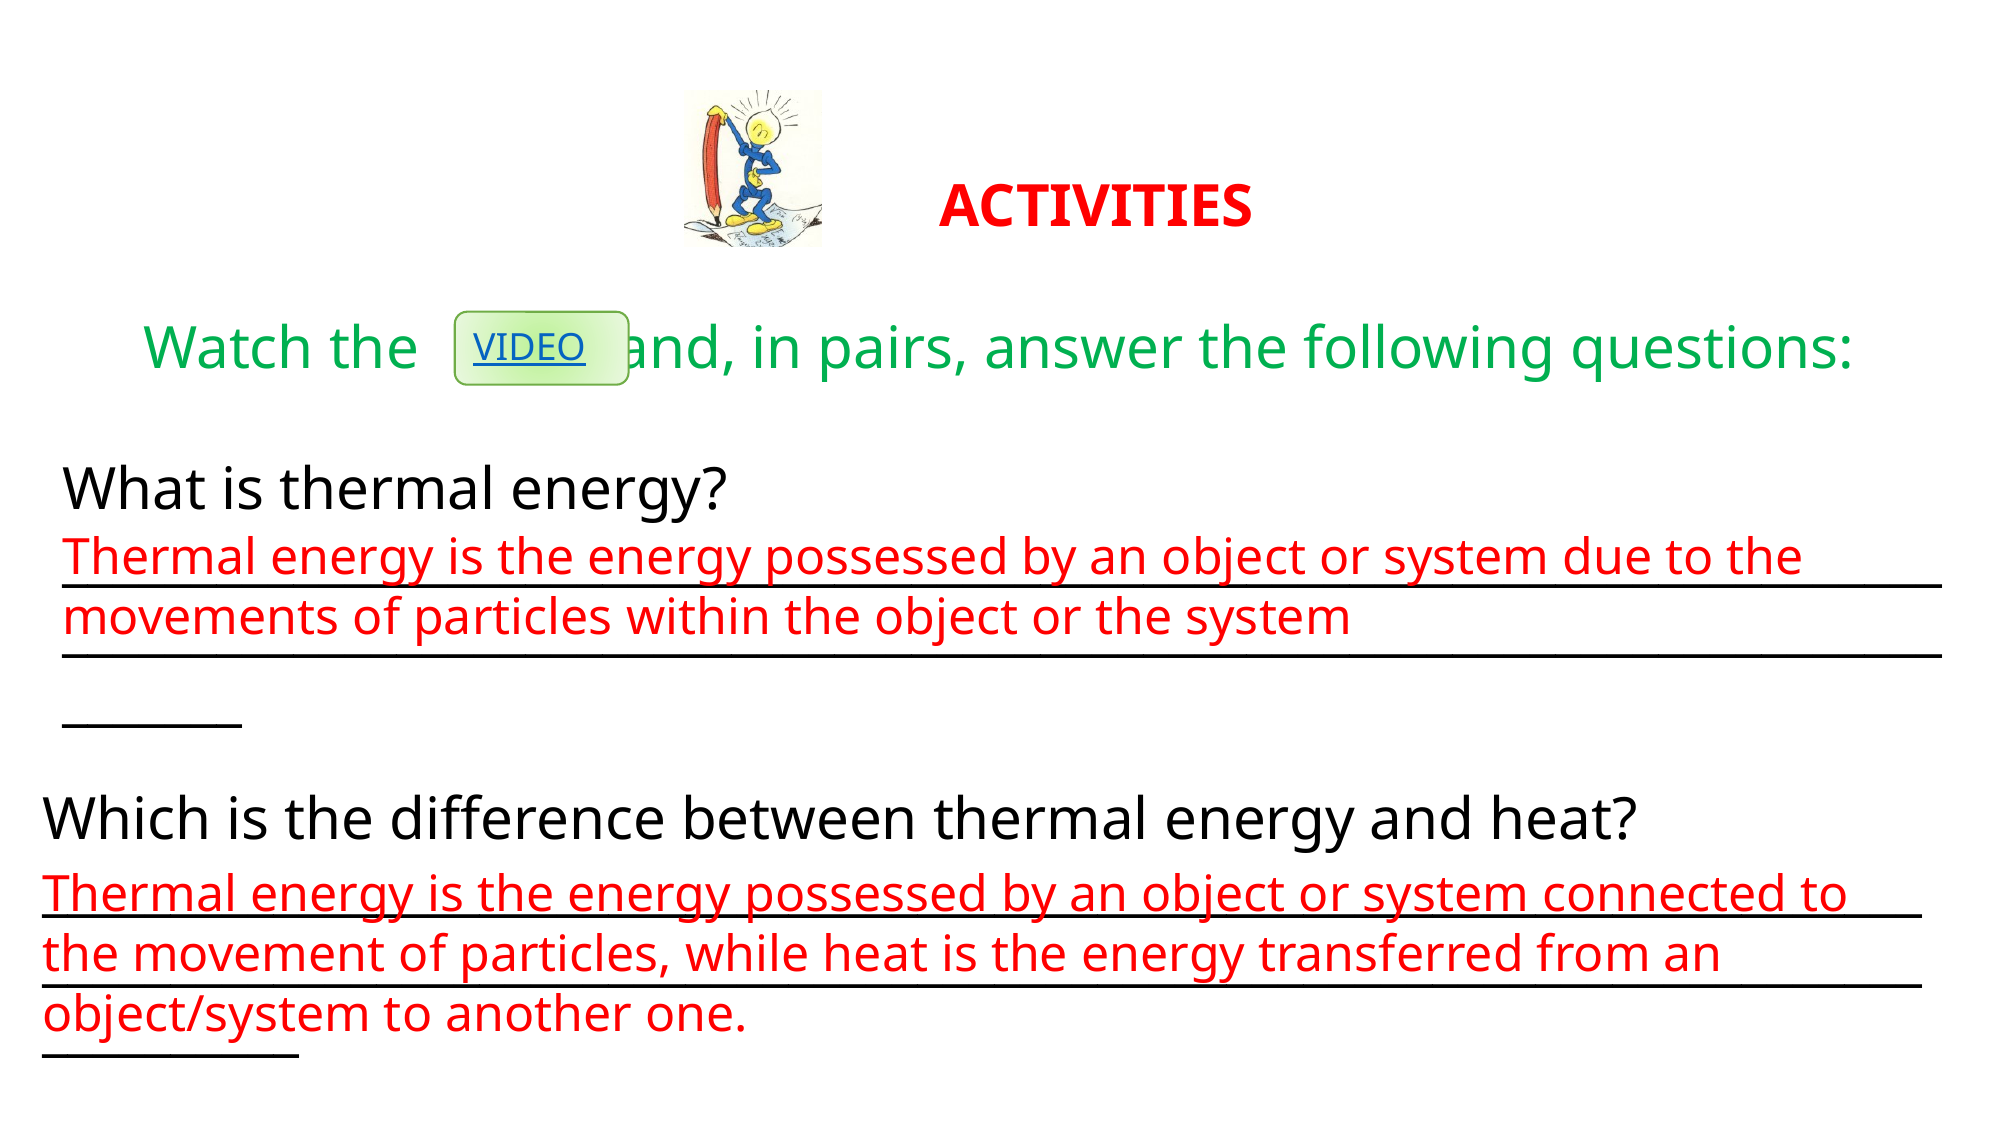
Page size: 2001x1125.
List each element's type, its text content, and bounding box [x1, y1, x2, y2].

text_box ACTIVITIES [849, 160, 1346, 246]
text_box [128, 302, 1898, 389]
text_box Thermal energy is the energy possessed by an object or system due to the movements of particles within the object or the system [47, 517, 1948, 652]
text_box What is thermal energy? _________________________________________________________________________________________________________________________________________________________ [47, 443, 1960, 739]
text_box Thermal energy is the energy possessed by an object or system connected to the movement of particles, while heat is the energy transferred from an object/system to another one. [27, 854, 1928, 1050]
picture [684, 90, 822, 247]
text_box Which is the difference between thermal energy and heat? ____________________________________________________________________________________________________________________________________________________________ [27, 773, 1960, 1069]
